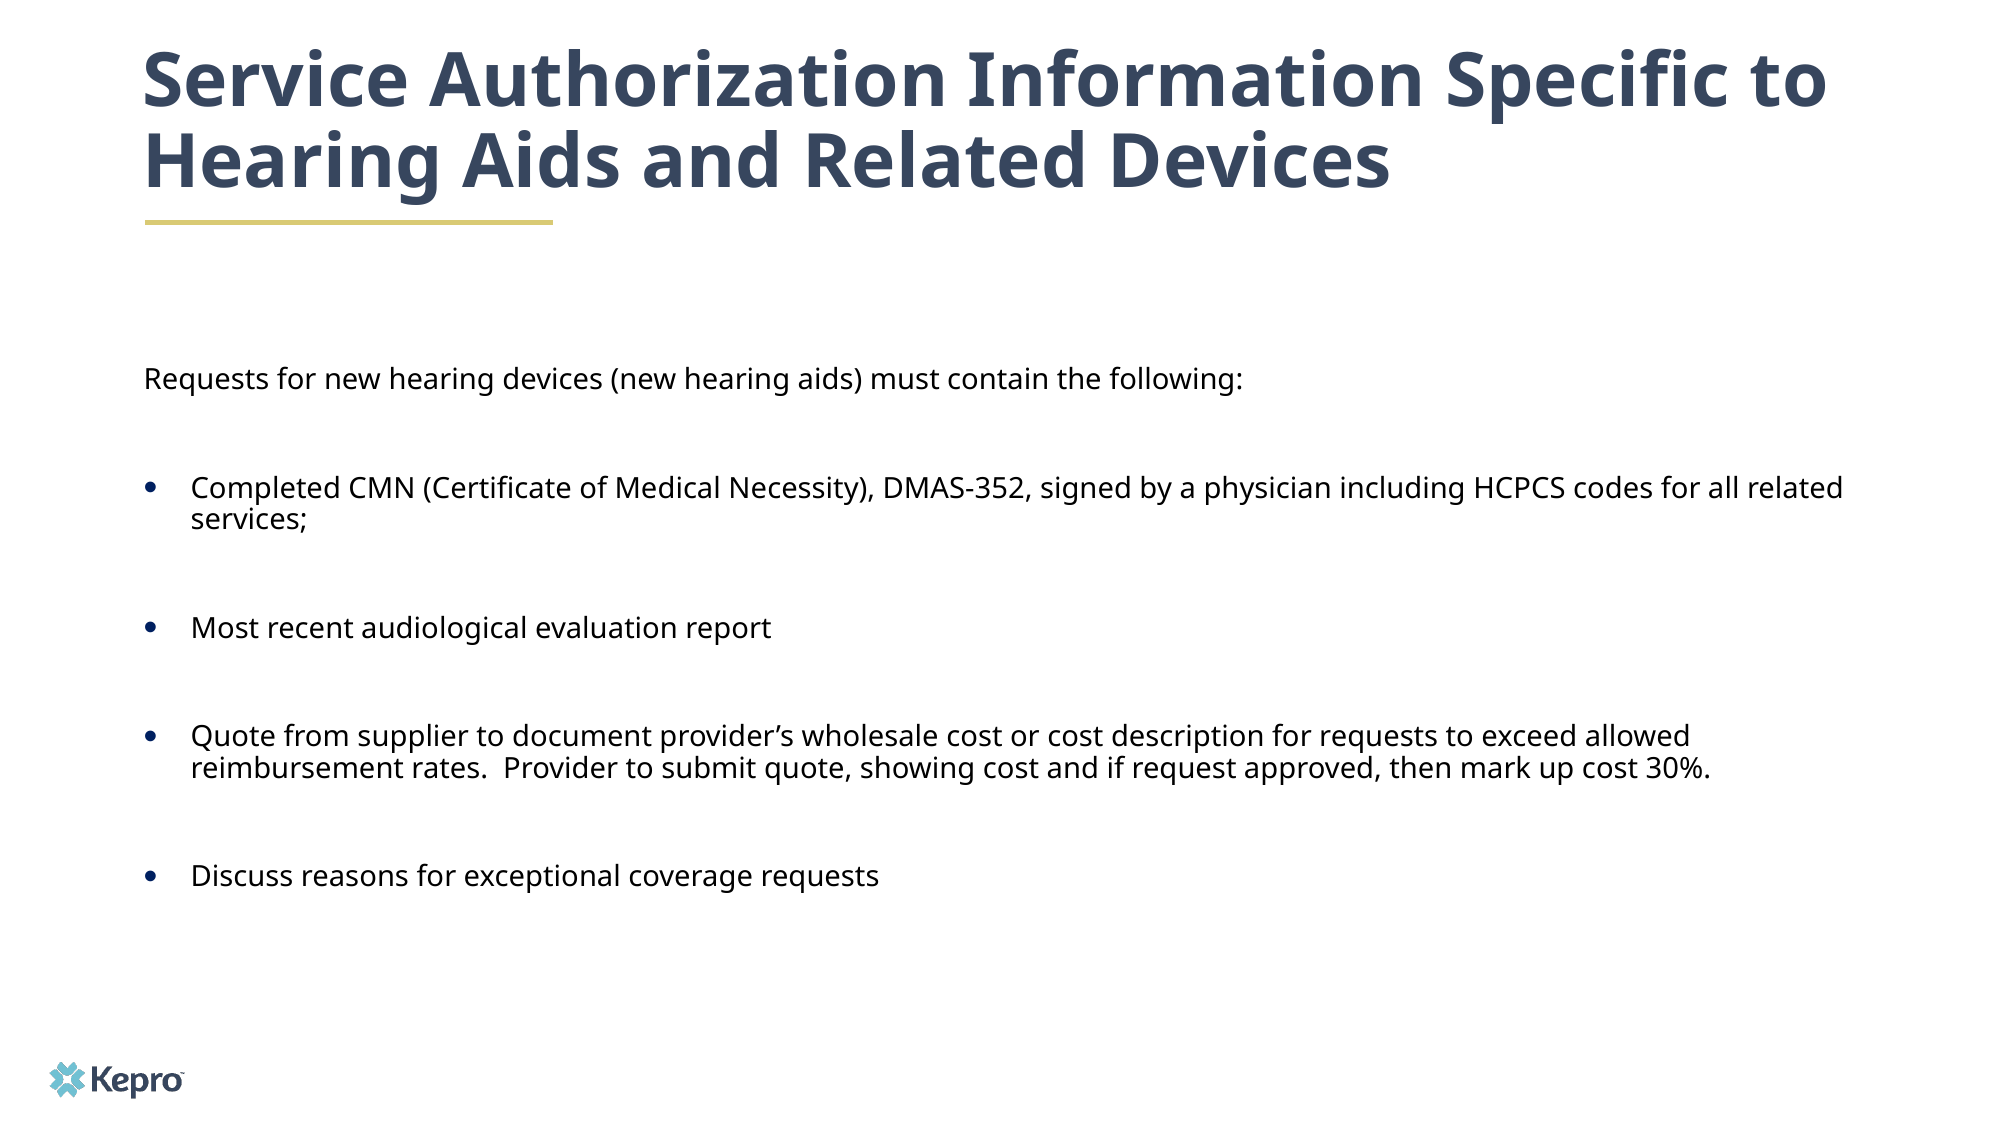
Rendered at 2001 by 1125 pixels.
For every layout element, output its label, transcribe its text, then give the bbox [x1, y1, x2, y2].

title Service Authorization Information Specific to Hearing Aids and Related Devices [142, 86, 1890, 159]
list Requests for new hearing devices (new hearing aids) must contain the following: Completed CMN (Certificate of Medical Necessity), DMAS-352, signed by a physician including HCPCS codes for all related services; Most recent audiological evaluation report Quote from supplier to document provider’s wholesale cost or cost description for requests to exceed allowed reimbursement rates. Provider to submit quote, showing cost and if request approved, then mark up cost 30%. Discuss reasons for exceptional coverage requests [143, 356, 1890, 1033]
picture [24, 1034, 207, 1125]
